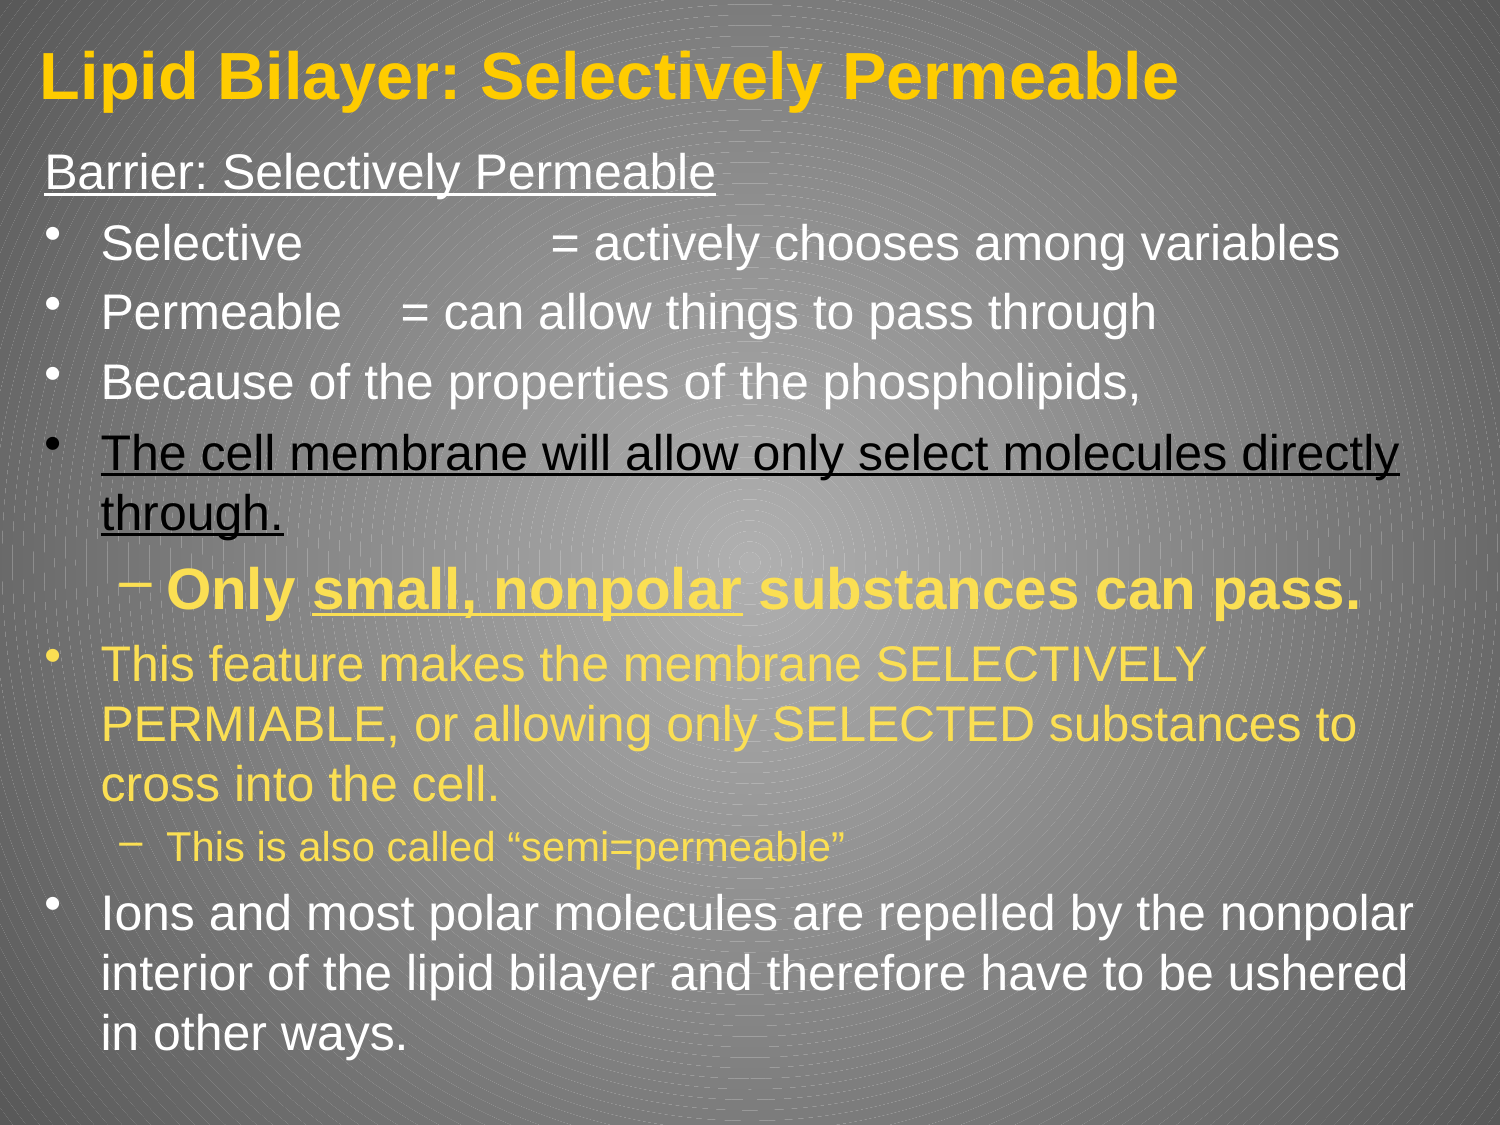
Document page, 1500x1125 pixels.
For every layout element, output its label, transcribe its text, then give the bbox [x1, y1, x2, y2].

title Lipid Bilayer: Selectively Permeable [24, 12, 1375, 133]
list Barrier: Selectively Permeable Selective = actively chooses among variables Permeable = can allow things to pass through Because of the properties of the phospholipids, The cell membrane will allow only select molecules directly through. Only small, nonpolar substances can pass. This feature makes the membrane SELECTIVELY PERMIABLE, or allowing only SELECTED substances to cross into the cell. This is also called “semi=permeable” Ions and most polar molecules are repelled by the nonpolar interior of the lipid bilayer and therefore have to be ushered in other ways. [29, 132, 1475, 1075]
